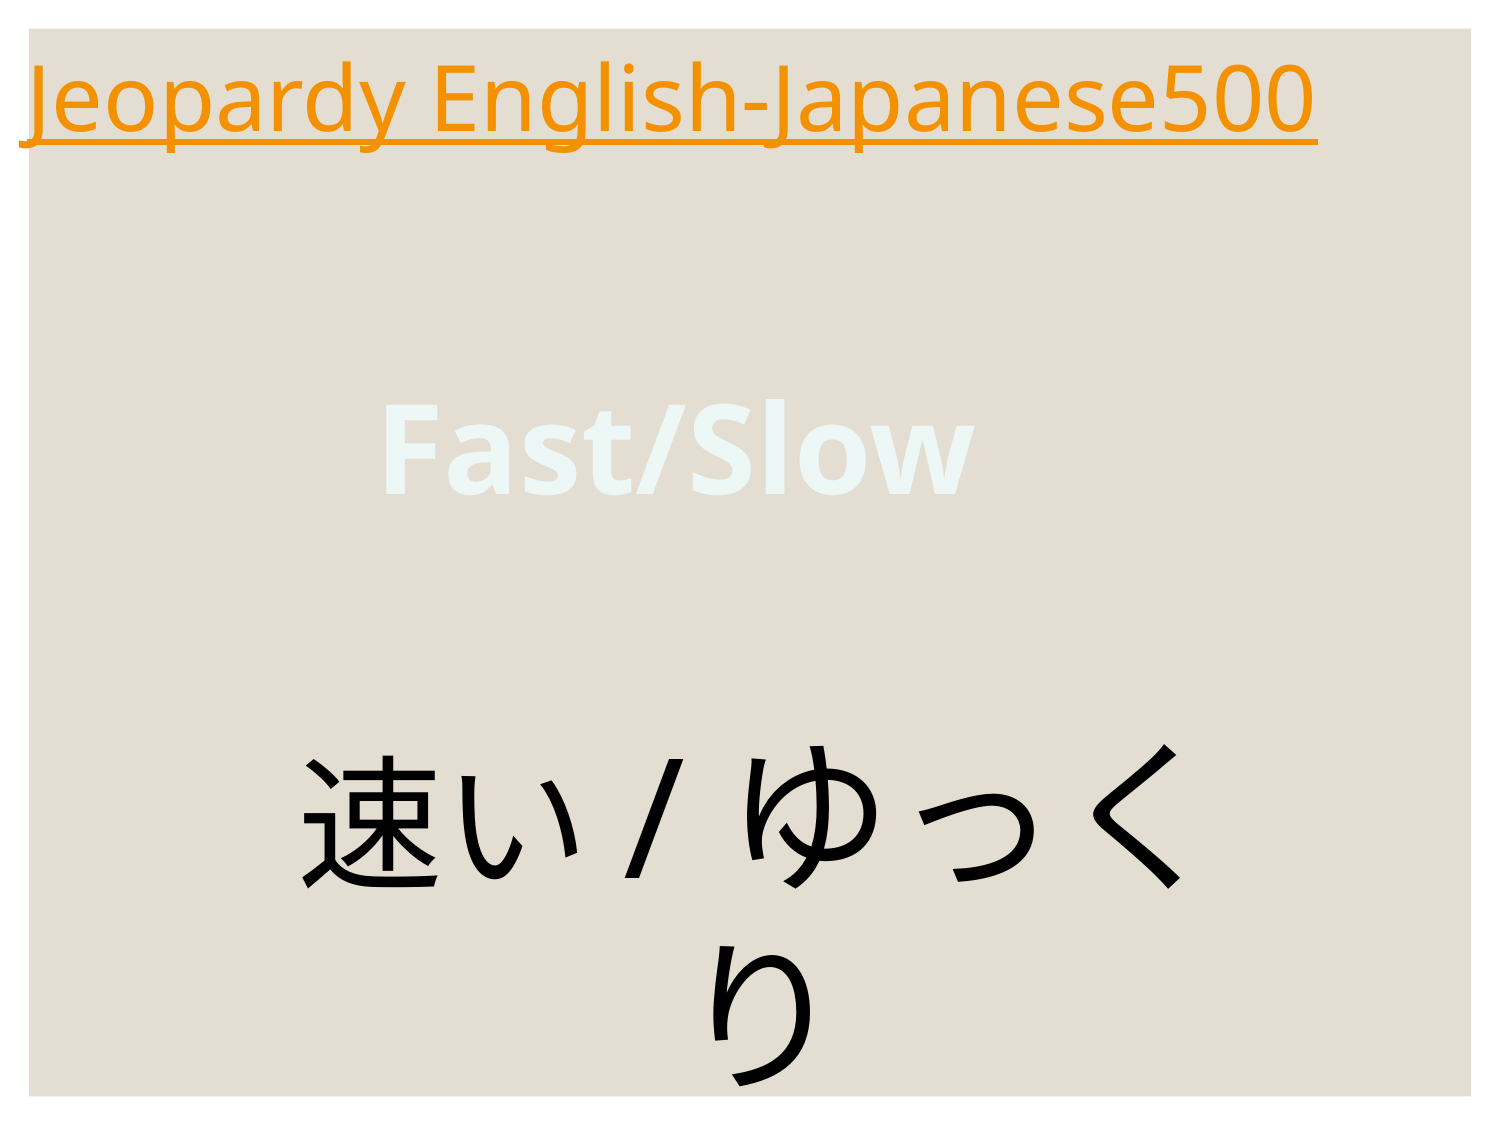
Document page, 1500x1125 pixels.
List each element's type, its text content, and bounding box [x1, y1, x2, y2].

text_box 速い/ゆっくり [206, 704, 1317, 1120]
title Jeopardy English-Japanese500 [11, 23, 1471, 173]
text_box Fast/Slow [360, 361, 1500, 677]
